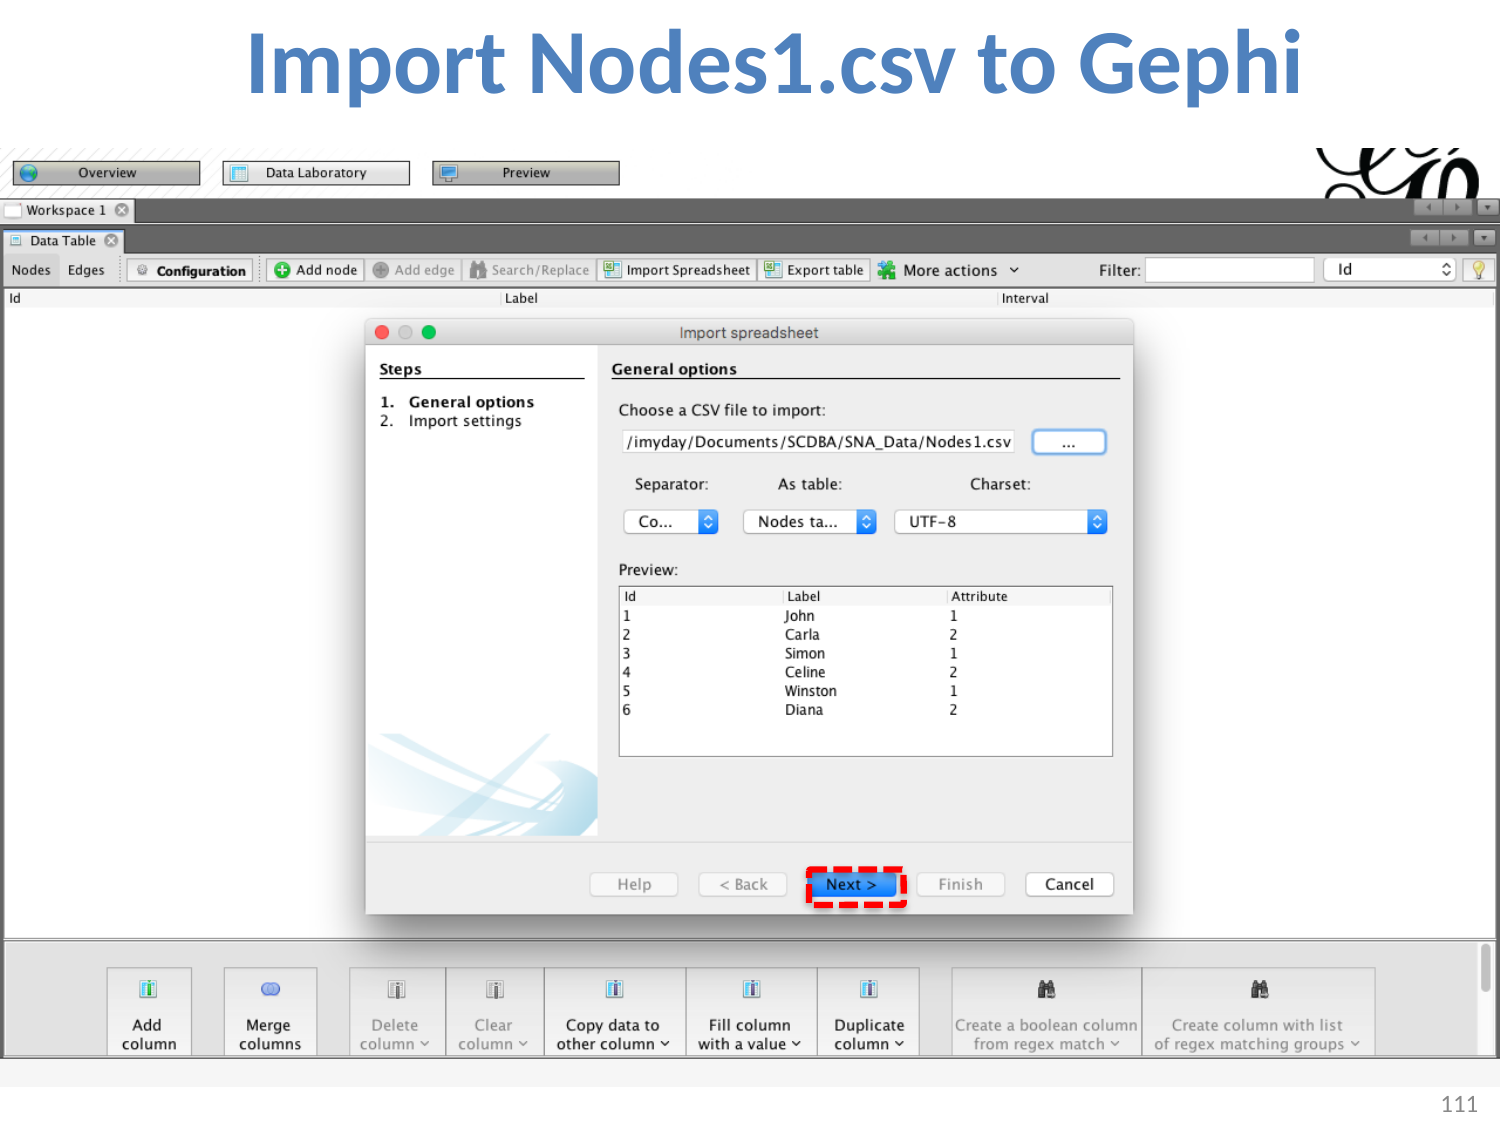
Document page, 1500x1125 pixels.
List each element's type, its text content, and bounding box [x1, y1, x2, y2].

picture [0, 148, 1500, 1087]
slide_number 111 [1399, 1096, 1494, 1122]
text_box Import Nodes1.csv to Gephi [100, 0, 1451, 114]
